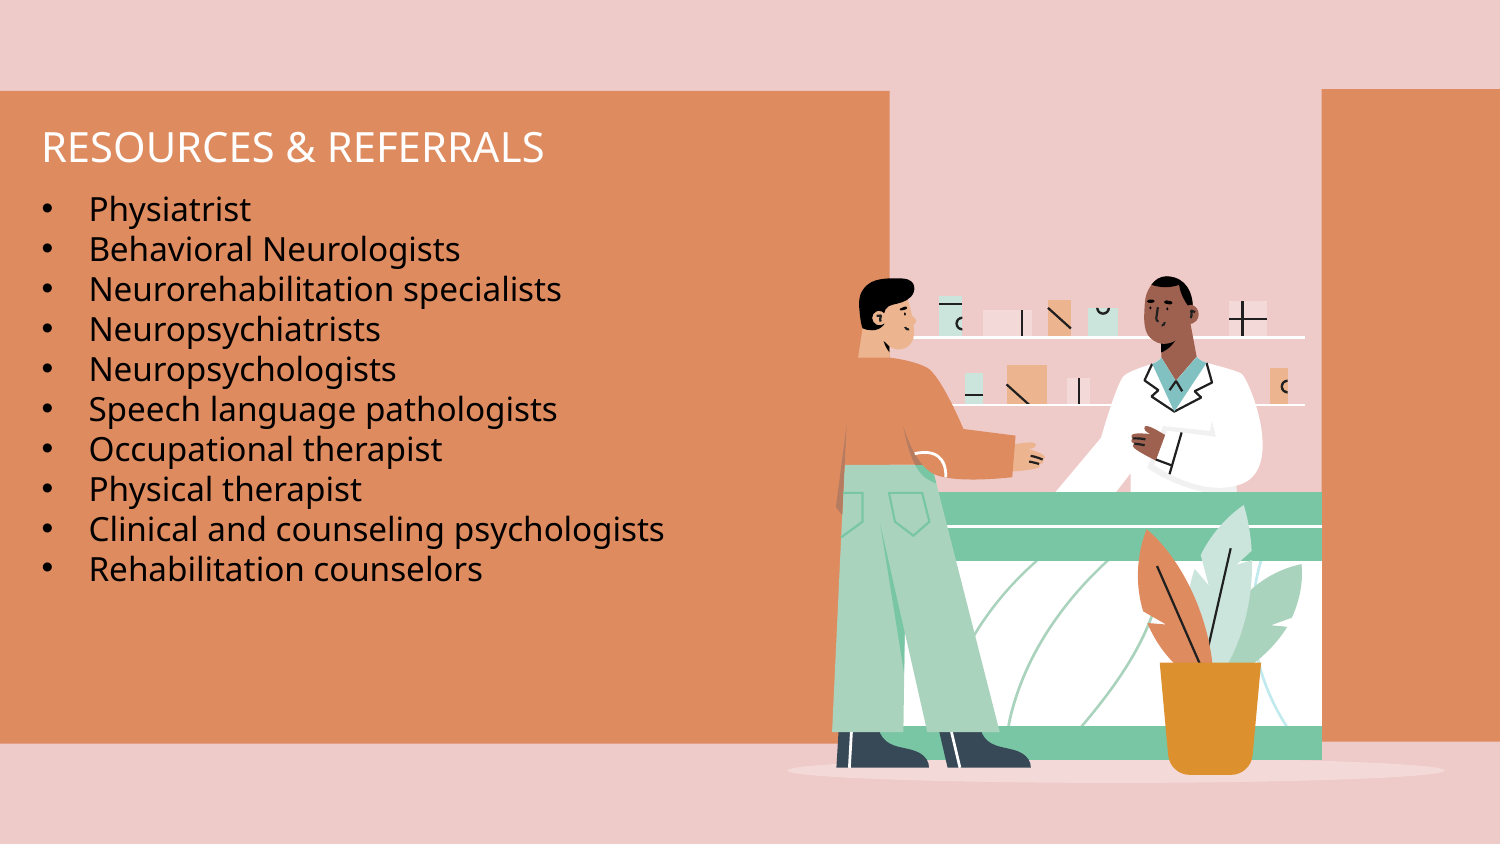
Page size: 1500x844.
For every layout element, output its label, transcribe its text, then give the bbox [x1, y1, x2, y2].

text_box Physiatrist Behavioral Neurologists Neurorehabilitation specialists Neuropsychiatrists Neuropsychologists Speech language pathologists Occupational therapist Physical therapist Clinical and counseling psychologists Rehabilitation counselors [26, 181, 778, 645]
subtitle RESOURCES & REFERRALS [0, 86, 590, 172]
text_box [787, 276, 1445, 784]
